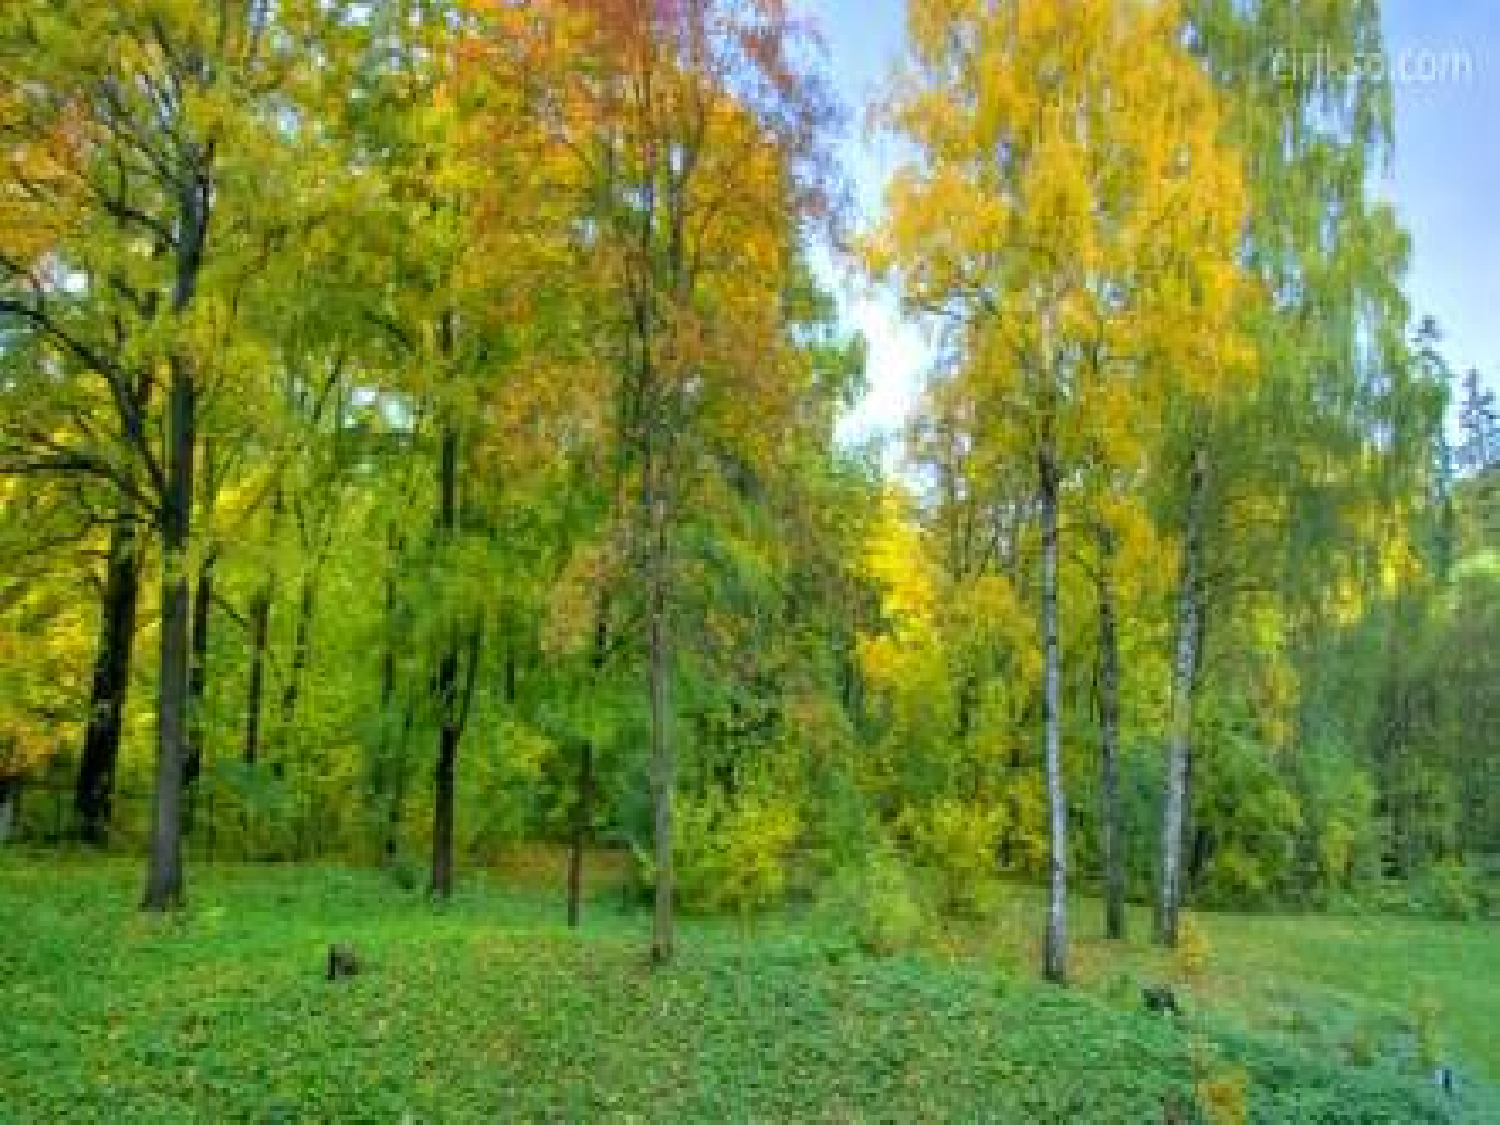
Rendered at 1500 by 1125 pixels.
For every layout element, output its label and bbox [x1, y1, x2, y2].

list [0, 0, 1500, 1125]
